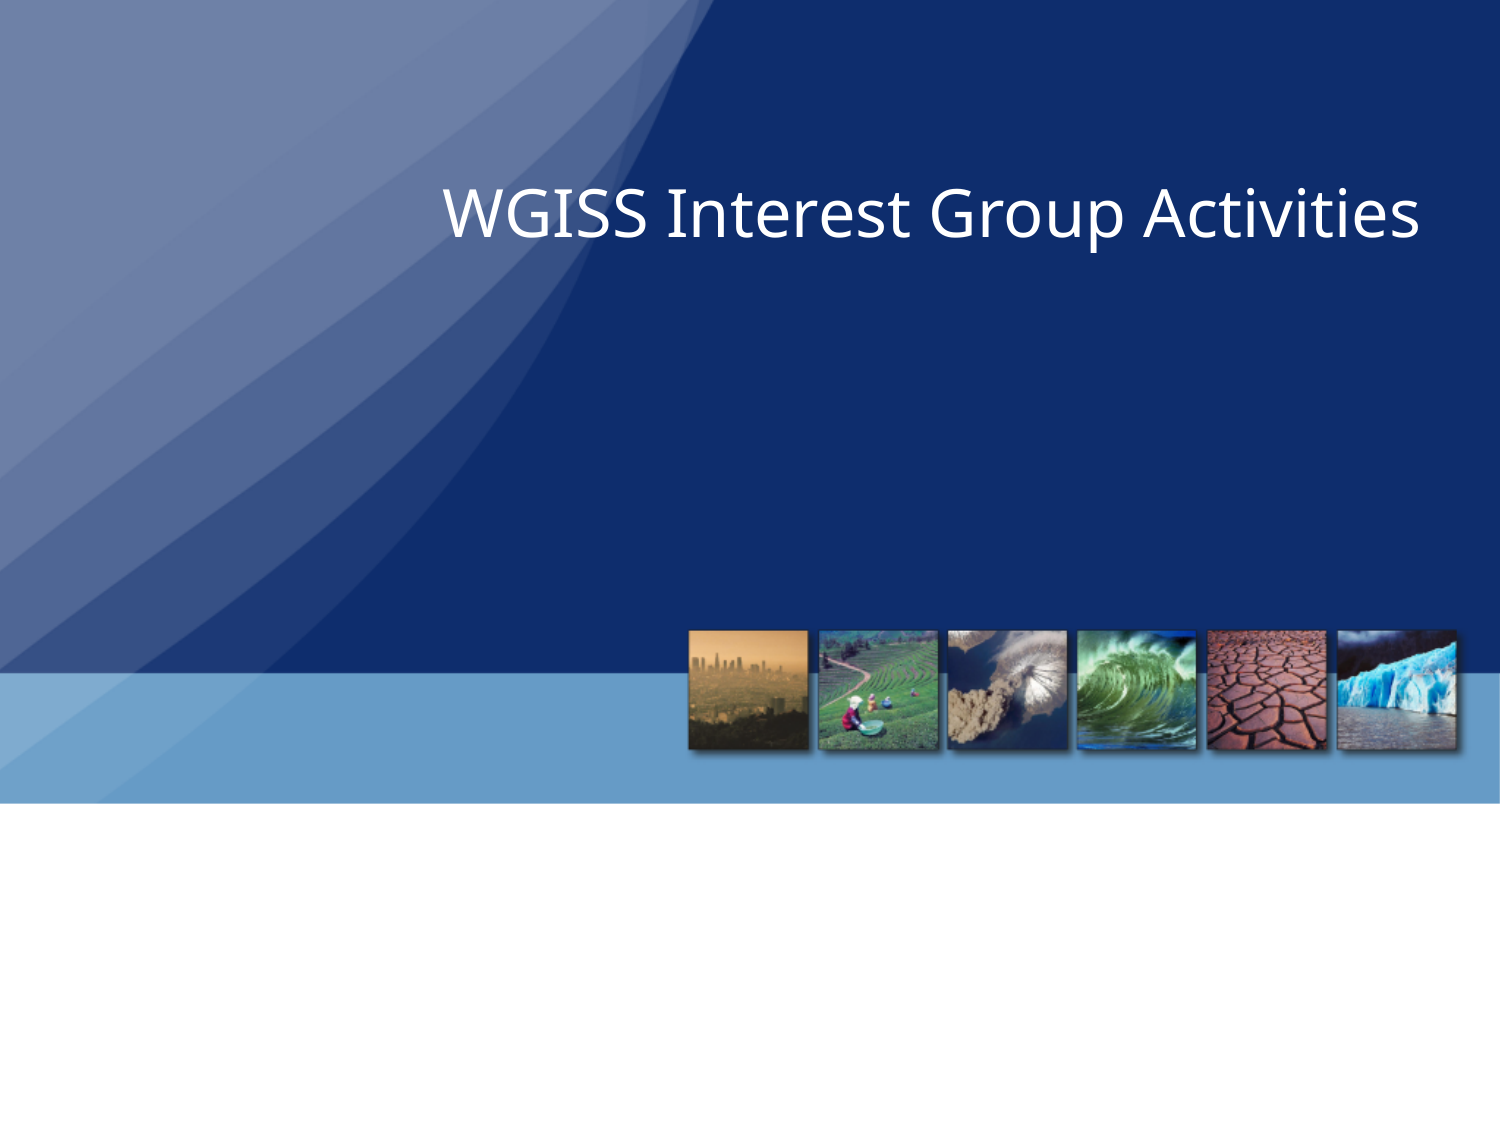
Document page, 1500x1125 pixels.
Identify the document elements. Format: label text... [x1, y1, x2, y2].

title WGISS Interest Group Activities [245, 37, 1455, 259]
picture [0, 0, 1500, 1125]
